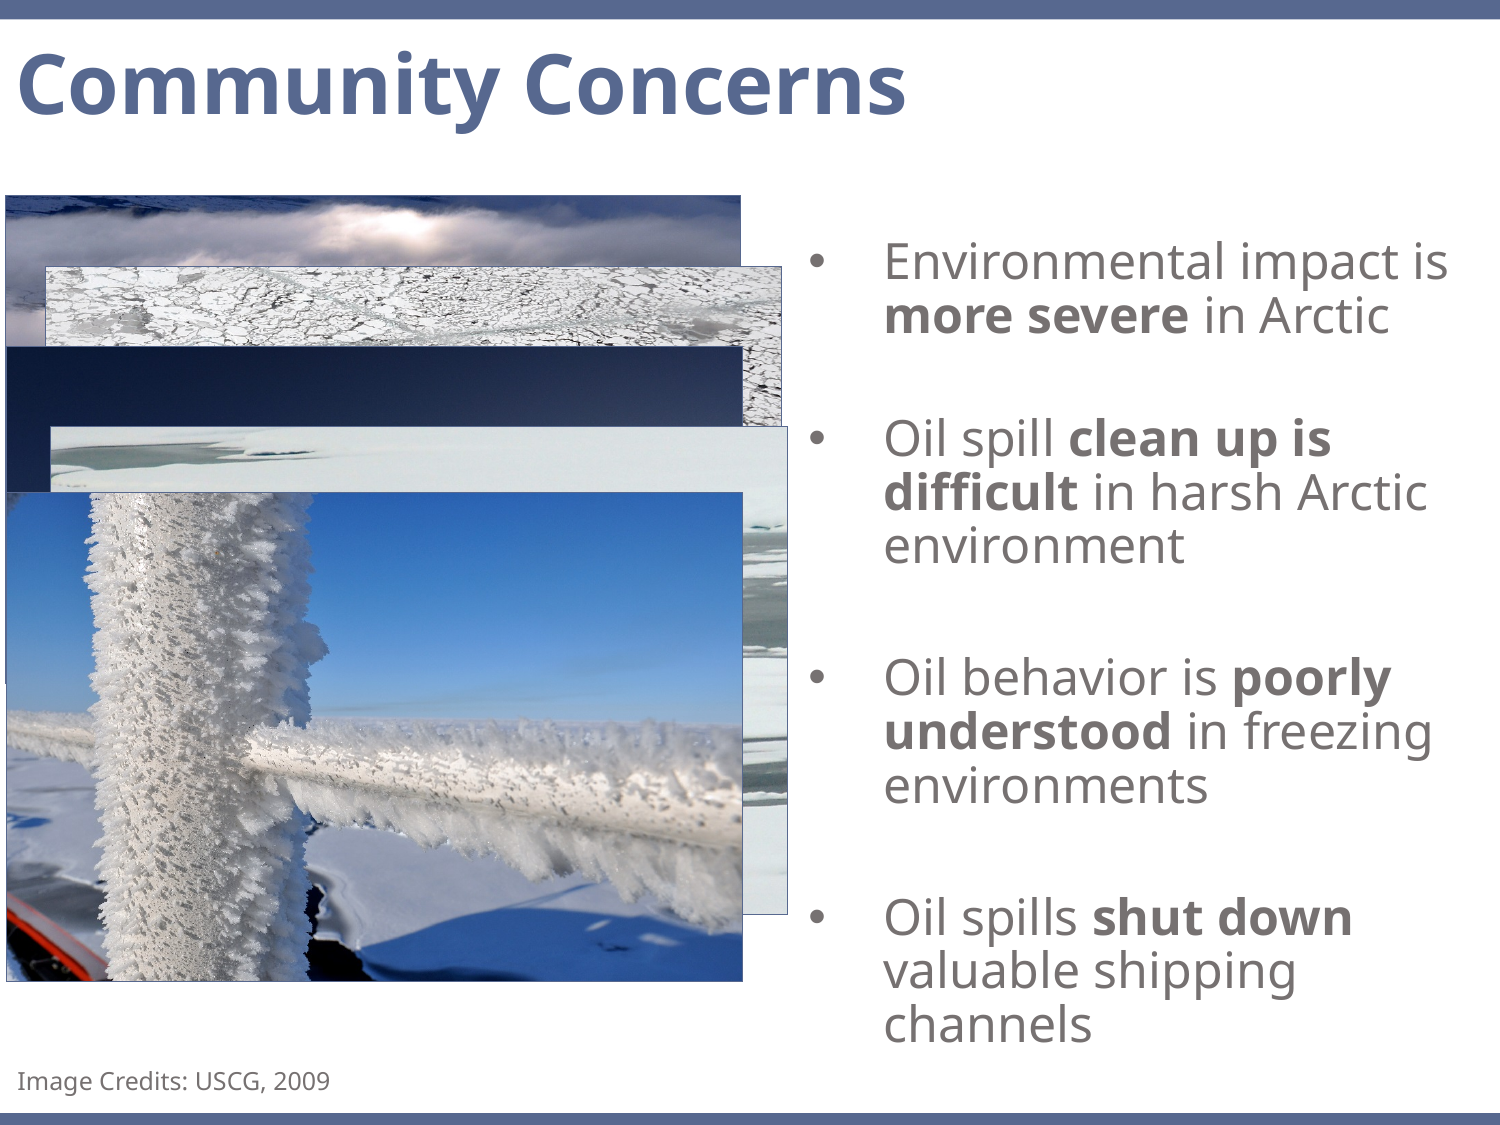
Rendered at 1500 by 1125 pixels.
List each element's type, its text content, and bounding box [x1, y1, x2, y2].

text_box Image Credits: USCG, 2009 [2, 1058, 346, 1103]
list Environmental impact is more severe in Arctic Oil spill clean up is difficult in harsh Arctic environment Oil behavior is poorly understood in freezing environments Oil spills shut down valuable shipping channels [793, 228, 1500, 1111]
list Community Concerns [0, 30, 1500, 141]
picture [5, 195, 788, 983]
